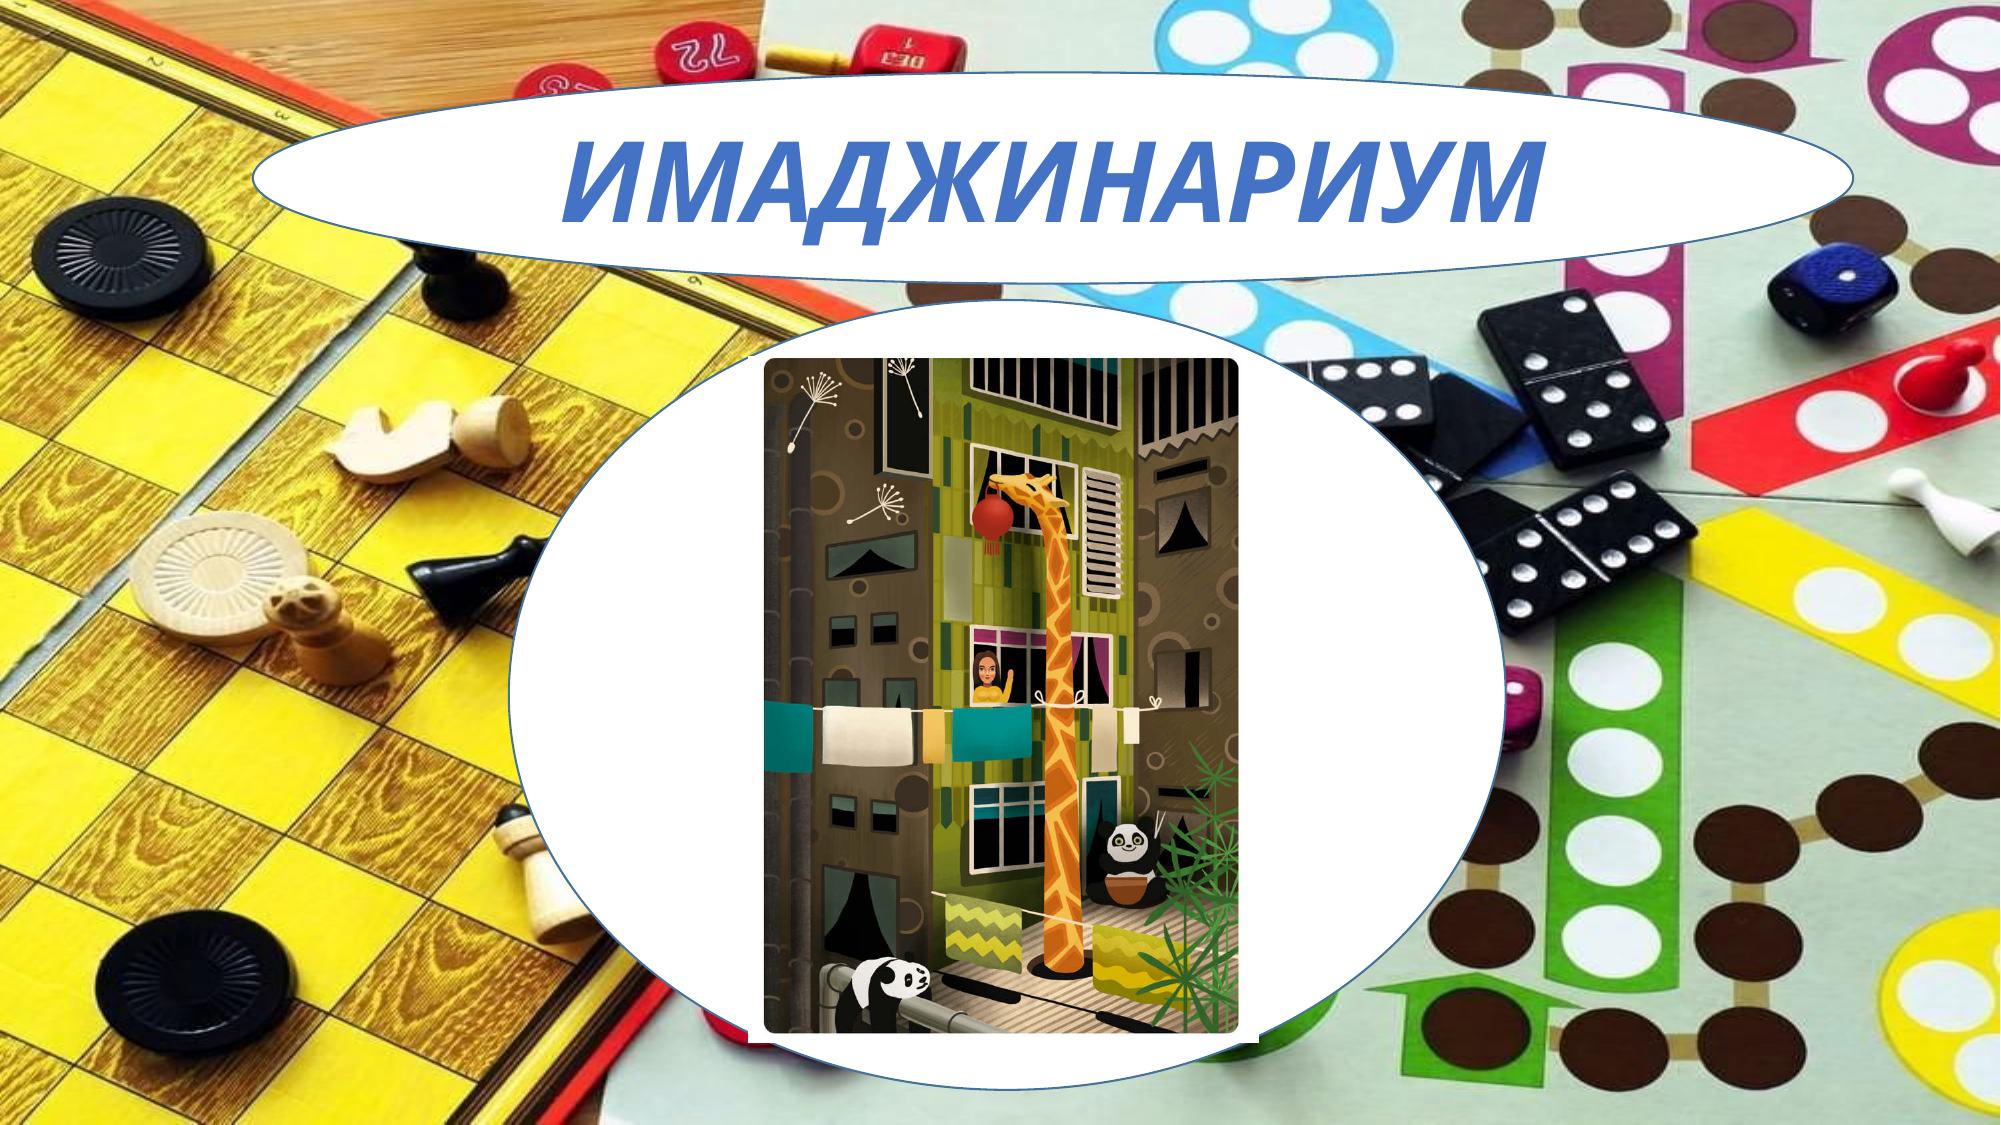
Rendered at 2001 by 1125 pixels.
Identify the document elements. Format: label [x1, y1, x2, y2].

picture [0, 0, 2000, 1125]
text_box [252, 72, 1854, 284]
